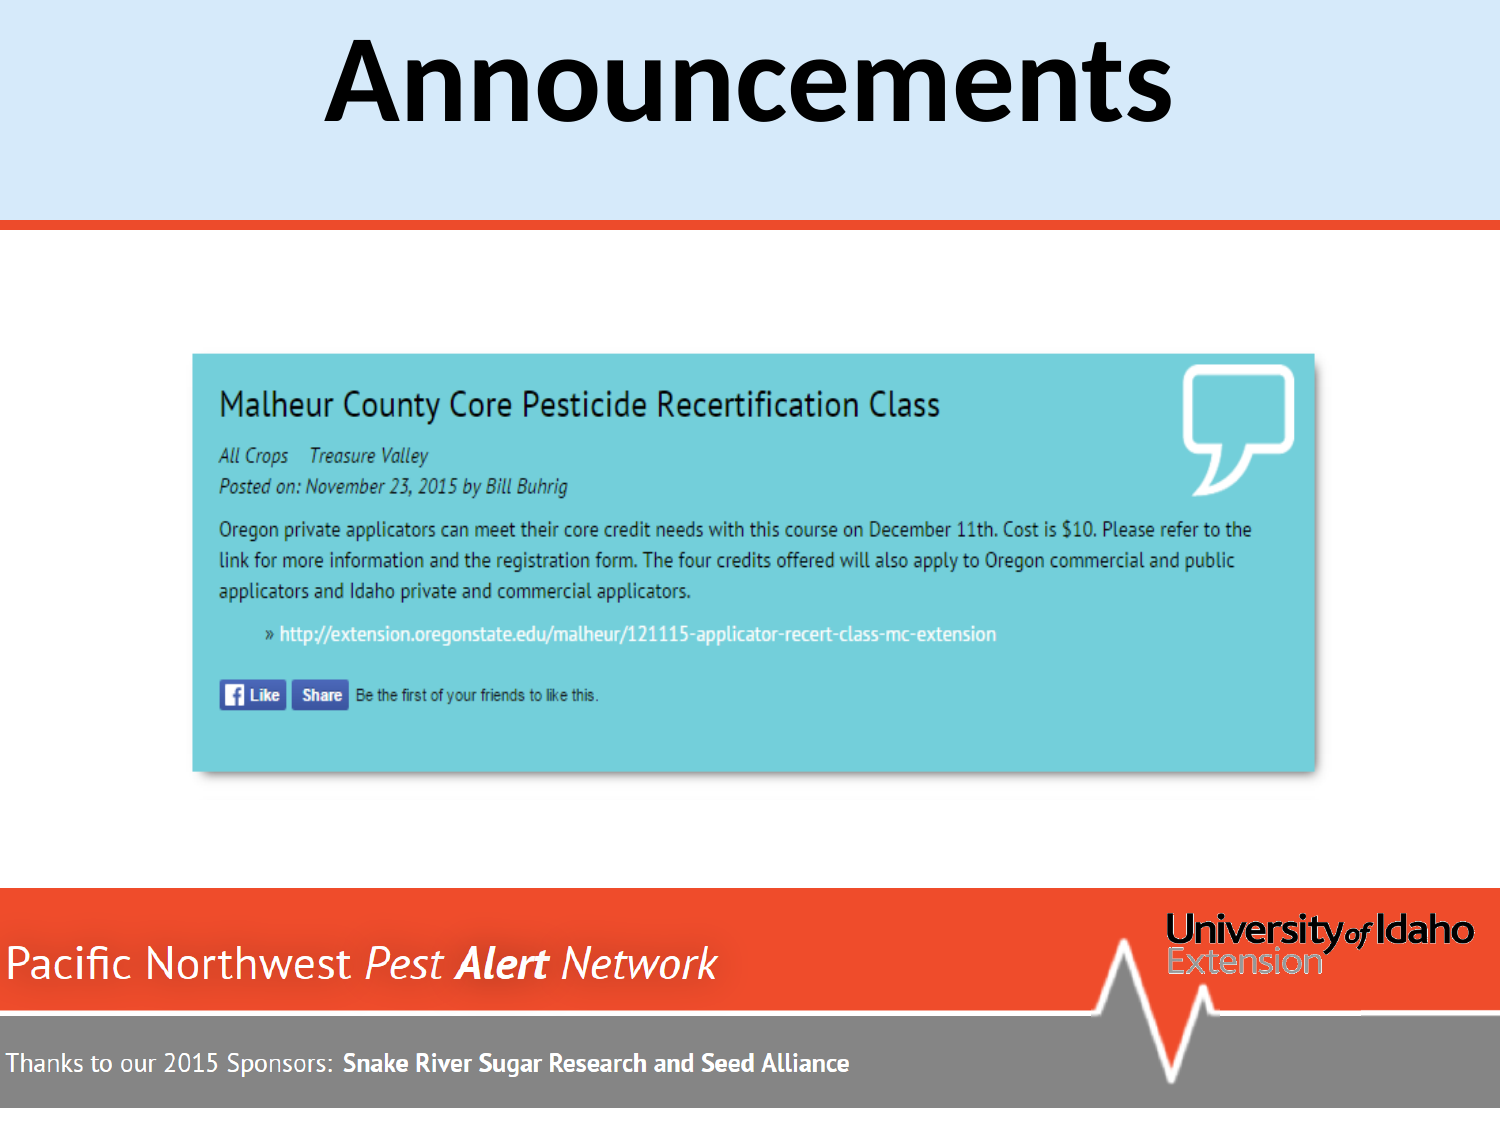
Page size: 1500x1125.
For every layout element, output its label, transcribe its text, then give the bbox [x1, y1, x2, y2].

text_box Announcements [12, 24, 1488, 245]
picture [174, 324, 1351, 801]
picture [0, 877, 1500, 1125]
